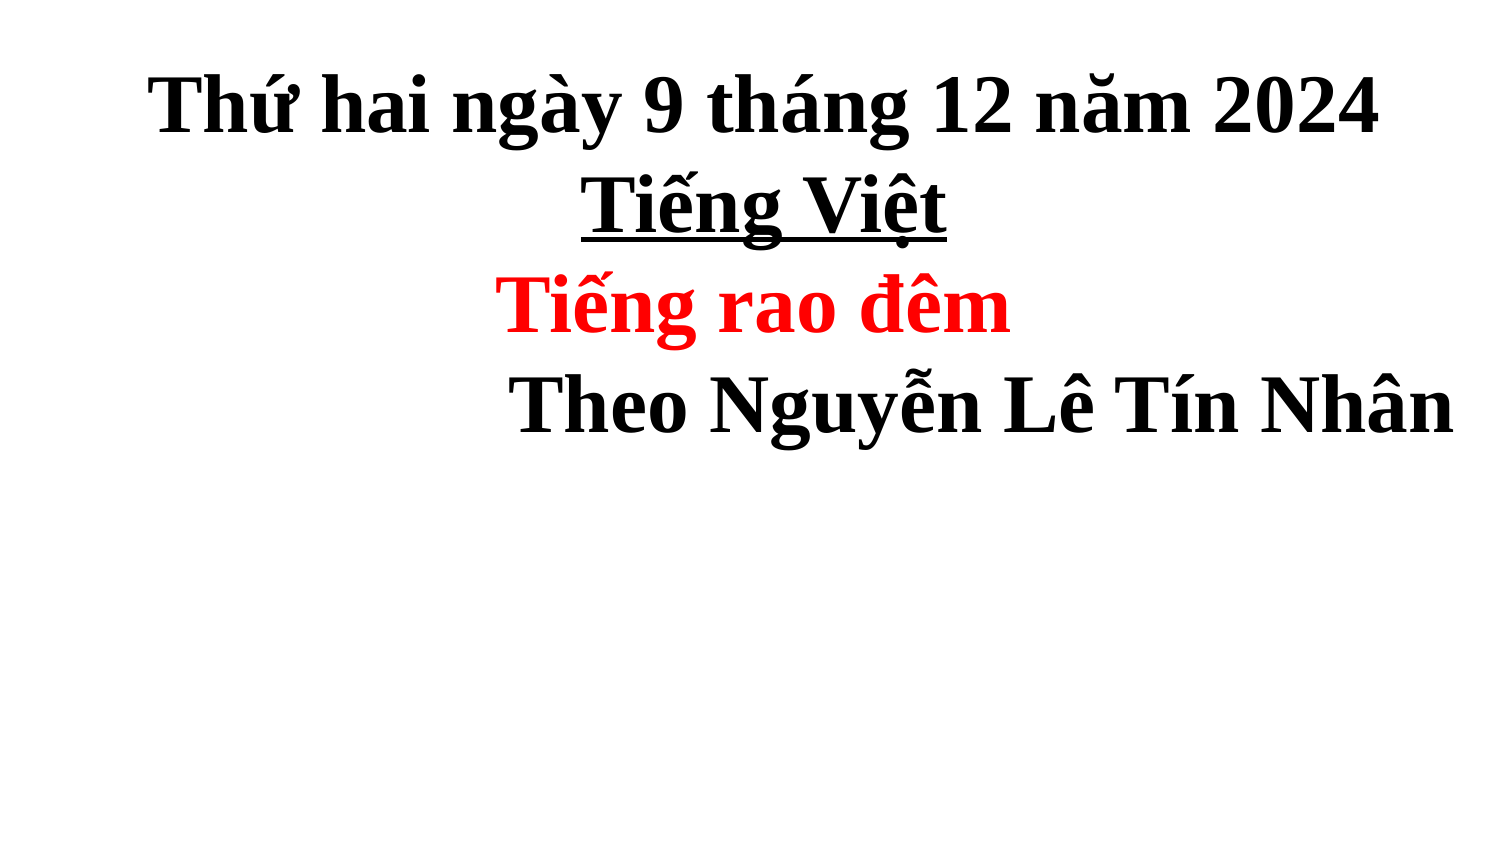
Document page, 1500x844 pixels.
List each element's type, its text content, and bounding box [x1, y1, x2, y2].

text_box Thứ hai ngày 9 tháng 12 năm 2024 Tiếng Việt Tiếng rao đêm Theo Nguyễn Lê Tín Nhân [39, 42, 1489, 457]
